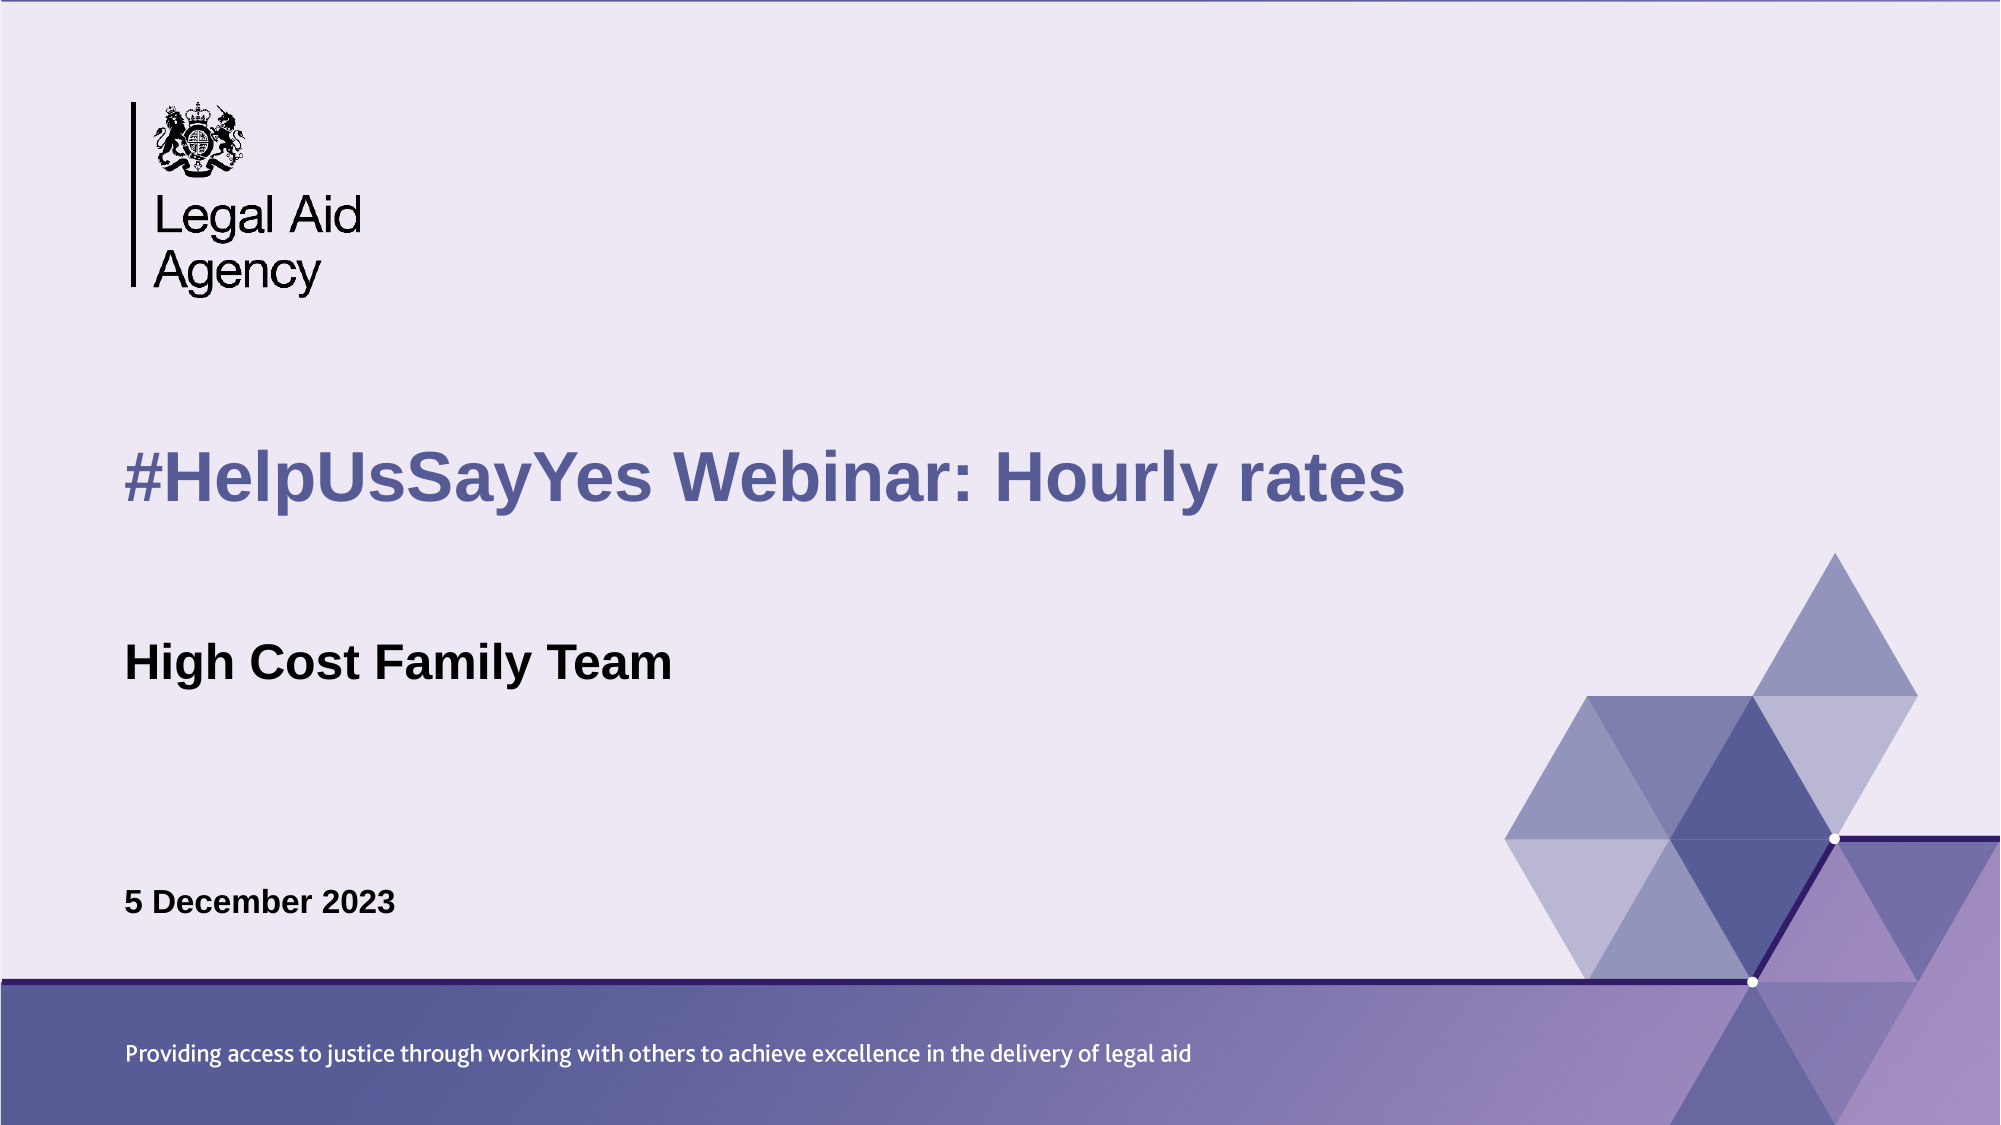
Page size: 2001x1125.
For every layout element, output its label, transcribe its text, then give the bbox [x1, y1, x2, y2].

subtitle High Cost Family Team [124, 629, 1424, 807]
list 5 December 2023 [124, 879, 1424, 928]
title #HelpUsSayYes Webinar: Hourly rates [124, 430, 1720, 608]
picture [0, 0, 2000, 1125]
